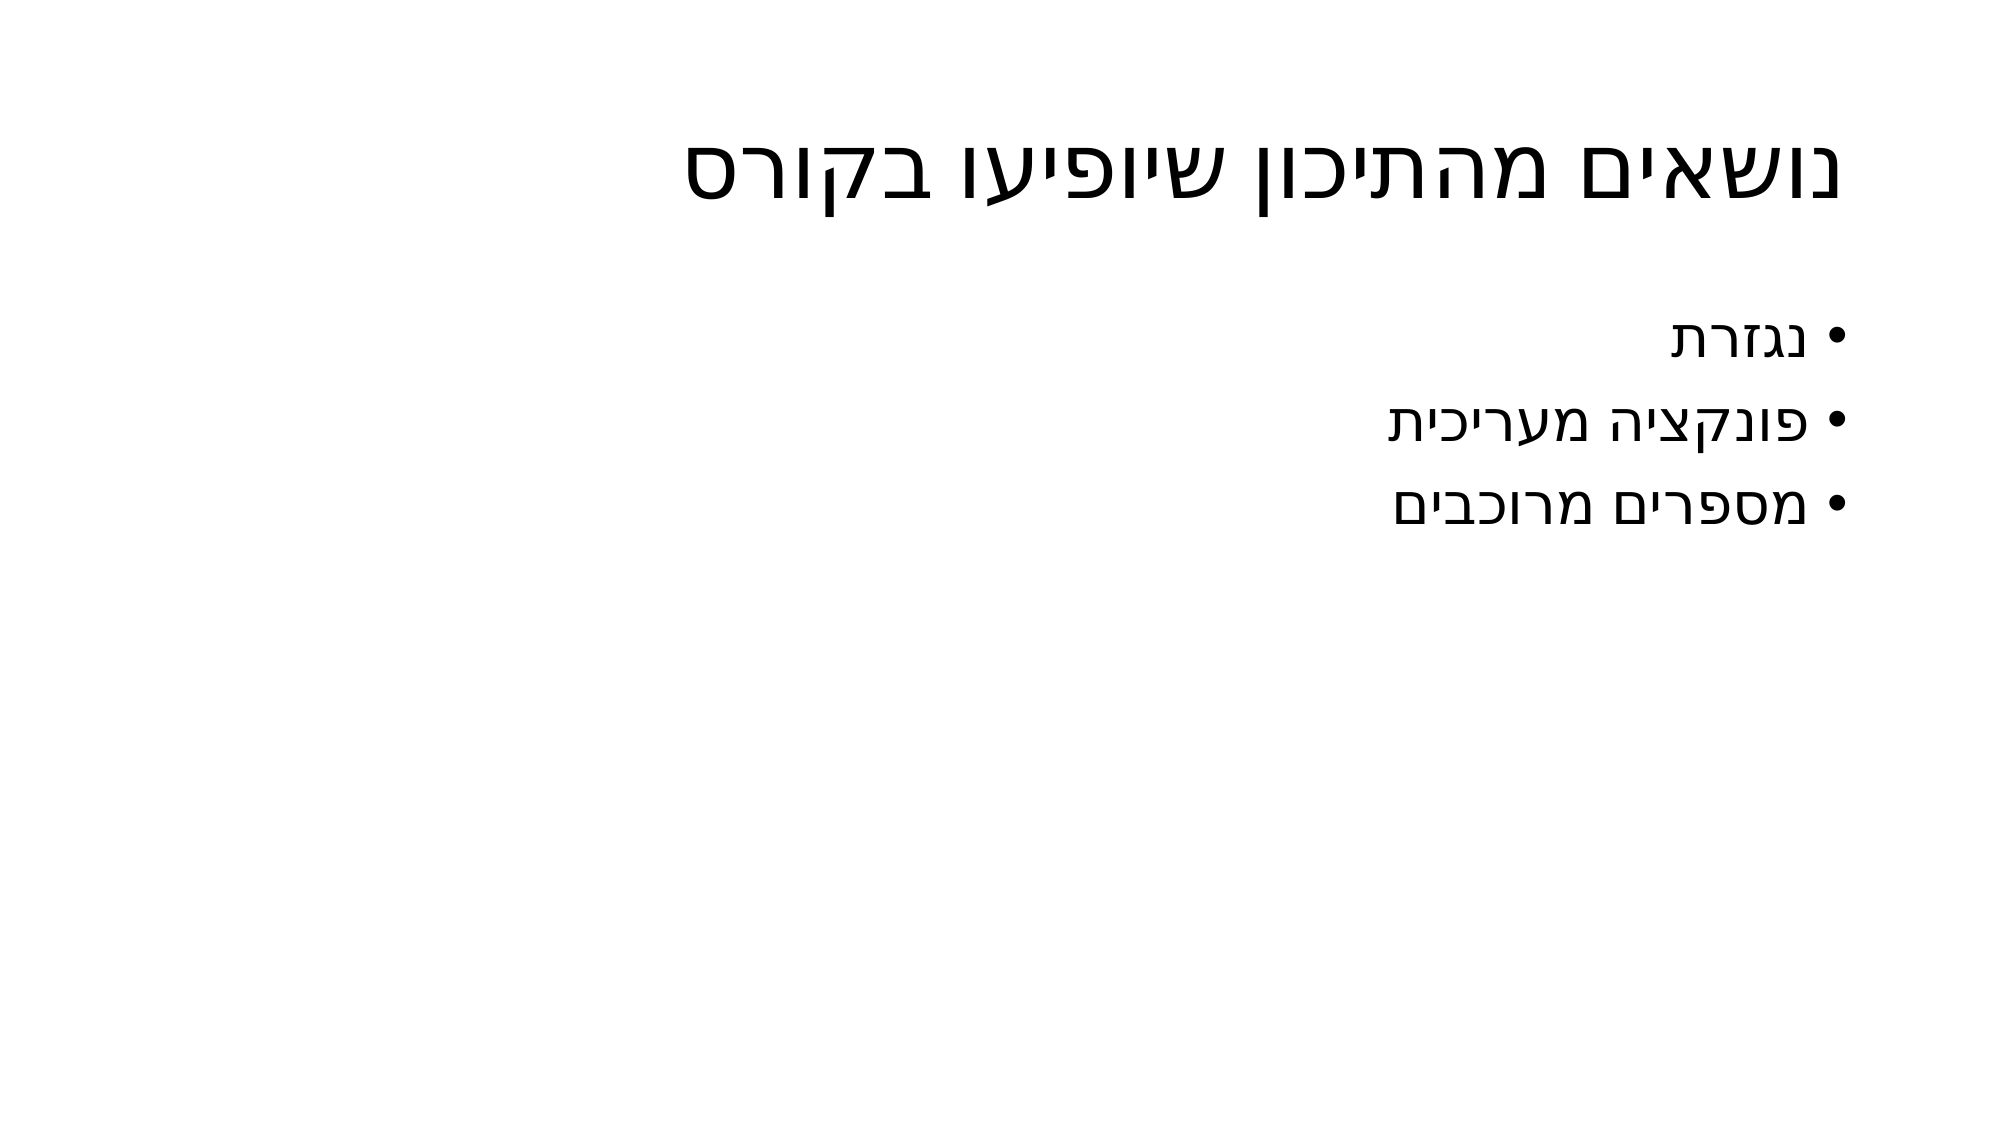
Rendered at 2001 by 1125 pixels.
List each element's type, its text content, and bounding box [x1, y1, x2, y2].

title נושאים מהתיכון שיופיעו בקורס [137, 59, 1863, 278]
list נגזרת פונקציה מעריכית מספרים מרוכבים [137, 299, 1863, 1014]
